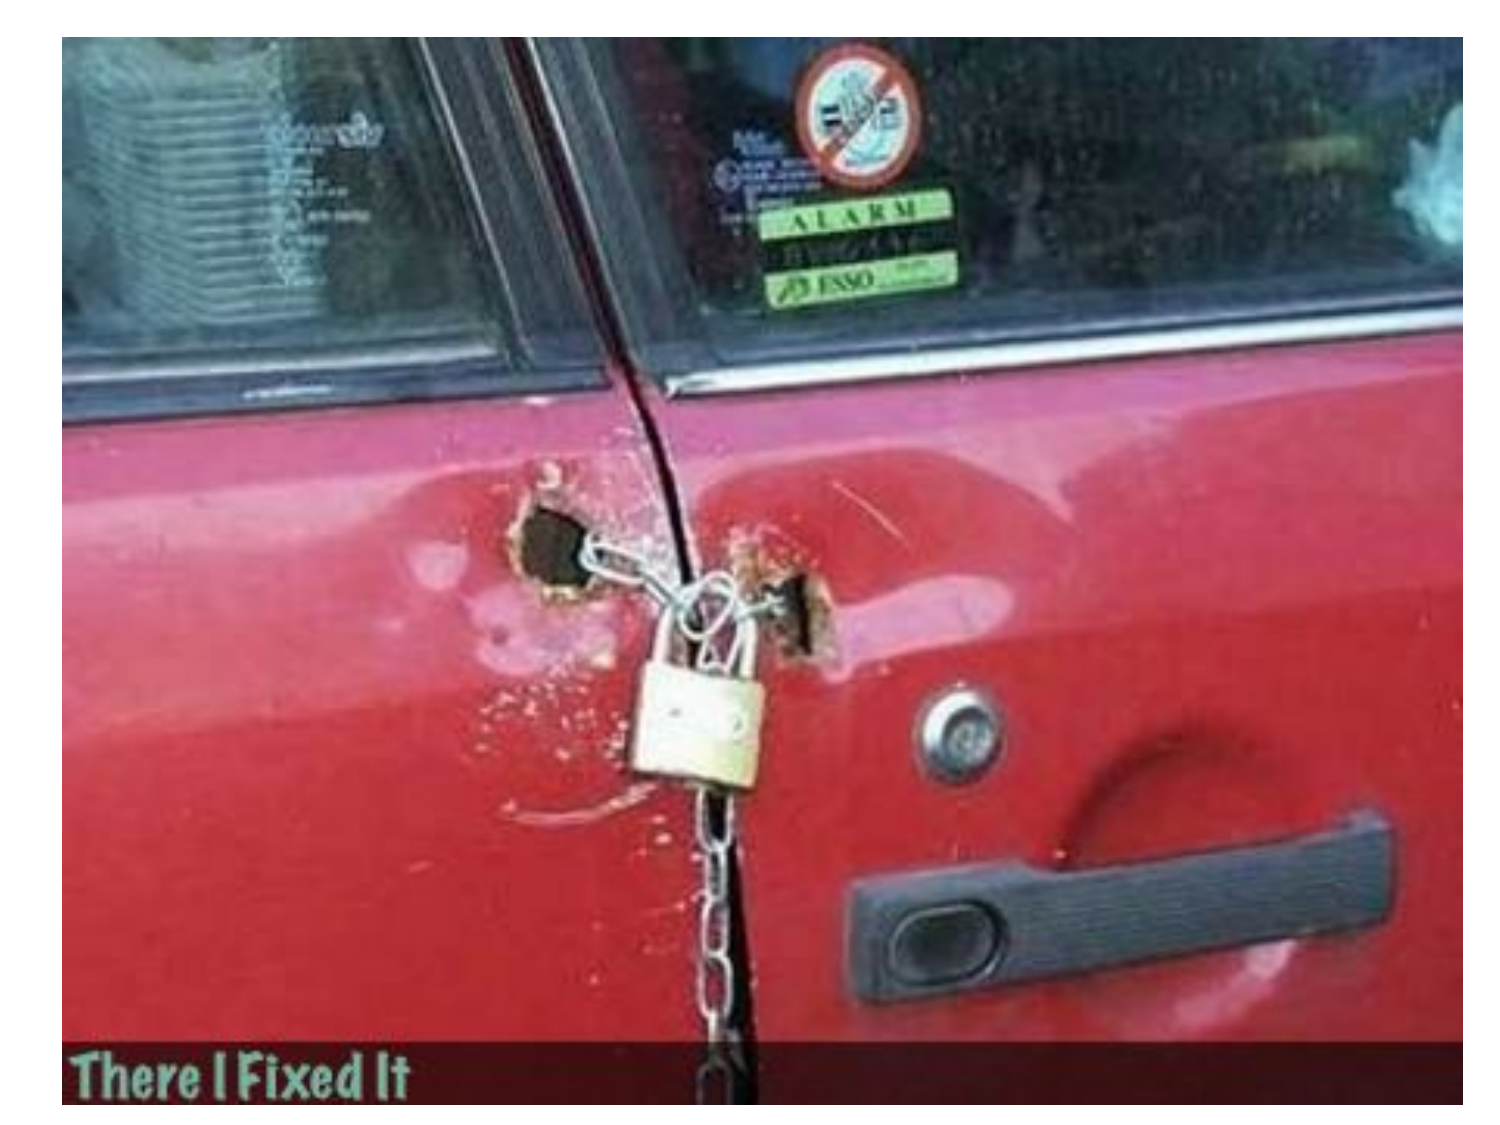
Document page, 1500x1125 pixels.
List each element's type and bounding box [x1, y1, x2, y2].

picture [62, 37, 1463, 1105]
